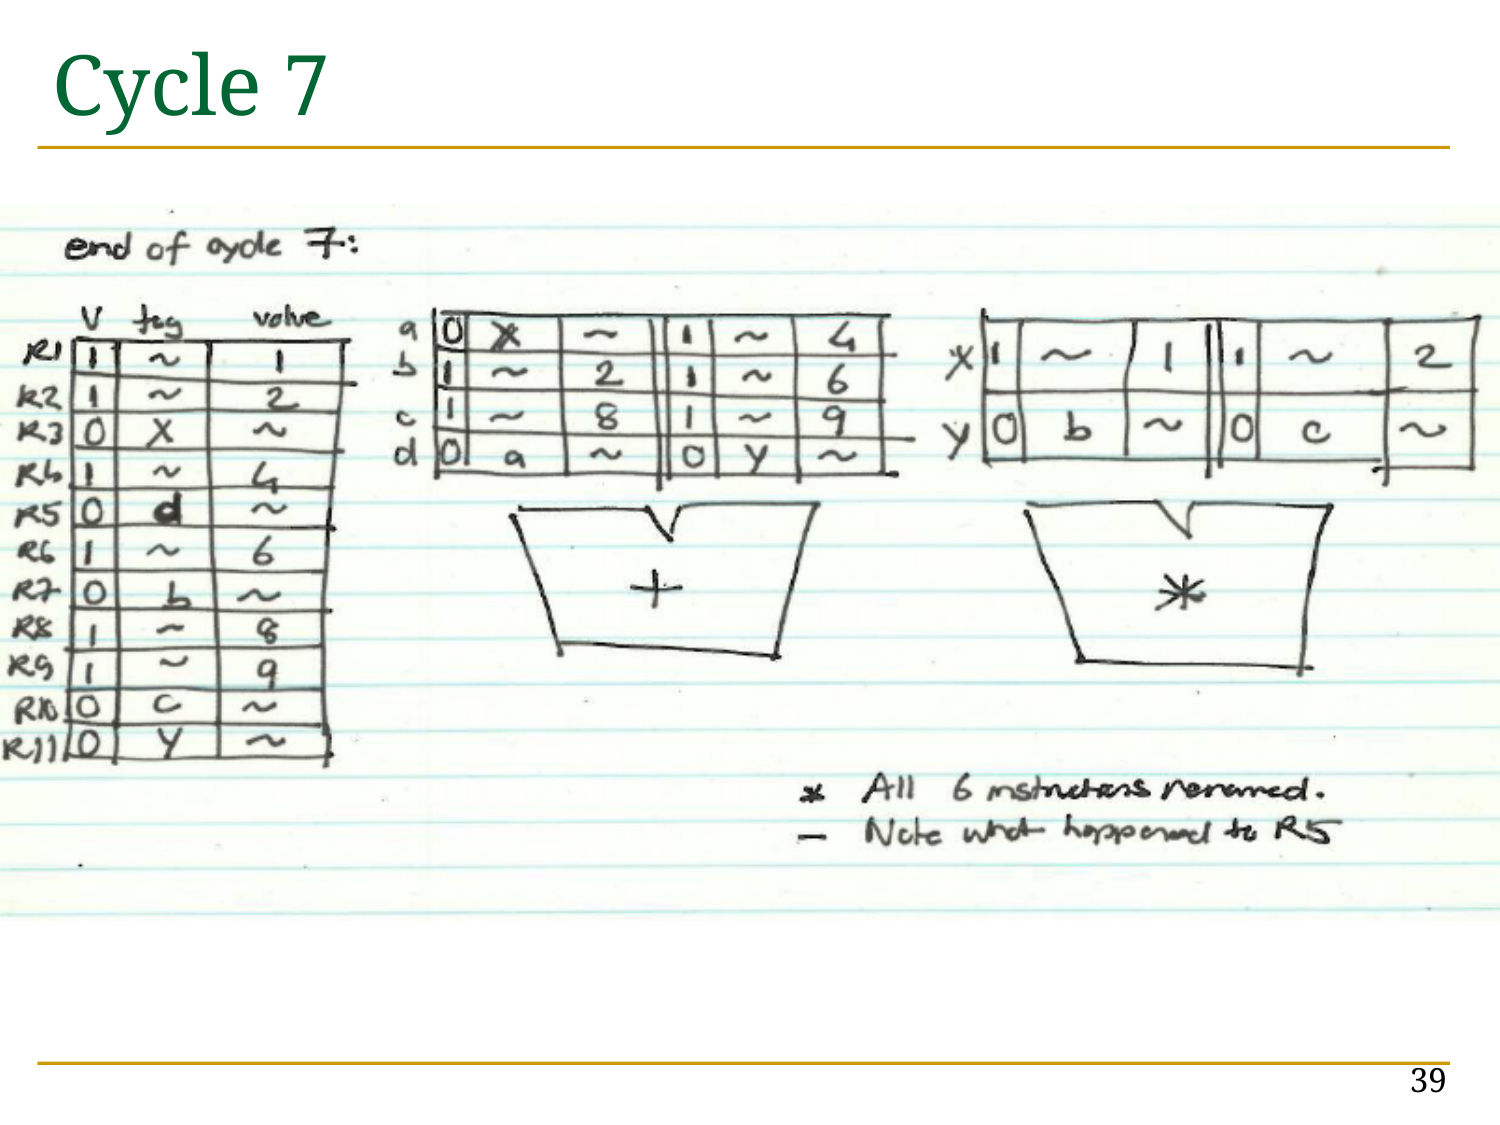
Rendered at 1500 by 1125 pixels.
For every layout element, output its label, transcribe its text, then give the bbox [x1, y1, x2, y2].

slide_number 39 [1111, 1036, 1462, 1112]
picture [0, 203, 1500, 921]
title Cycle 7 [37, 24, 1450, 200]
